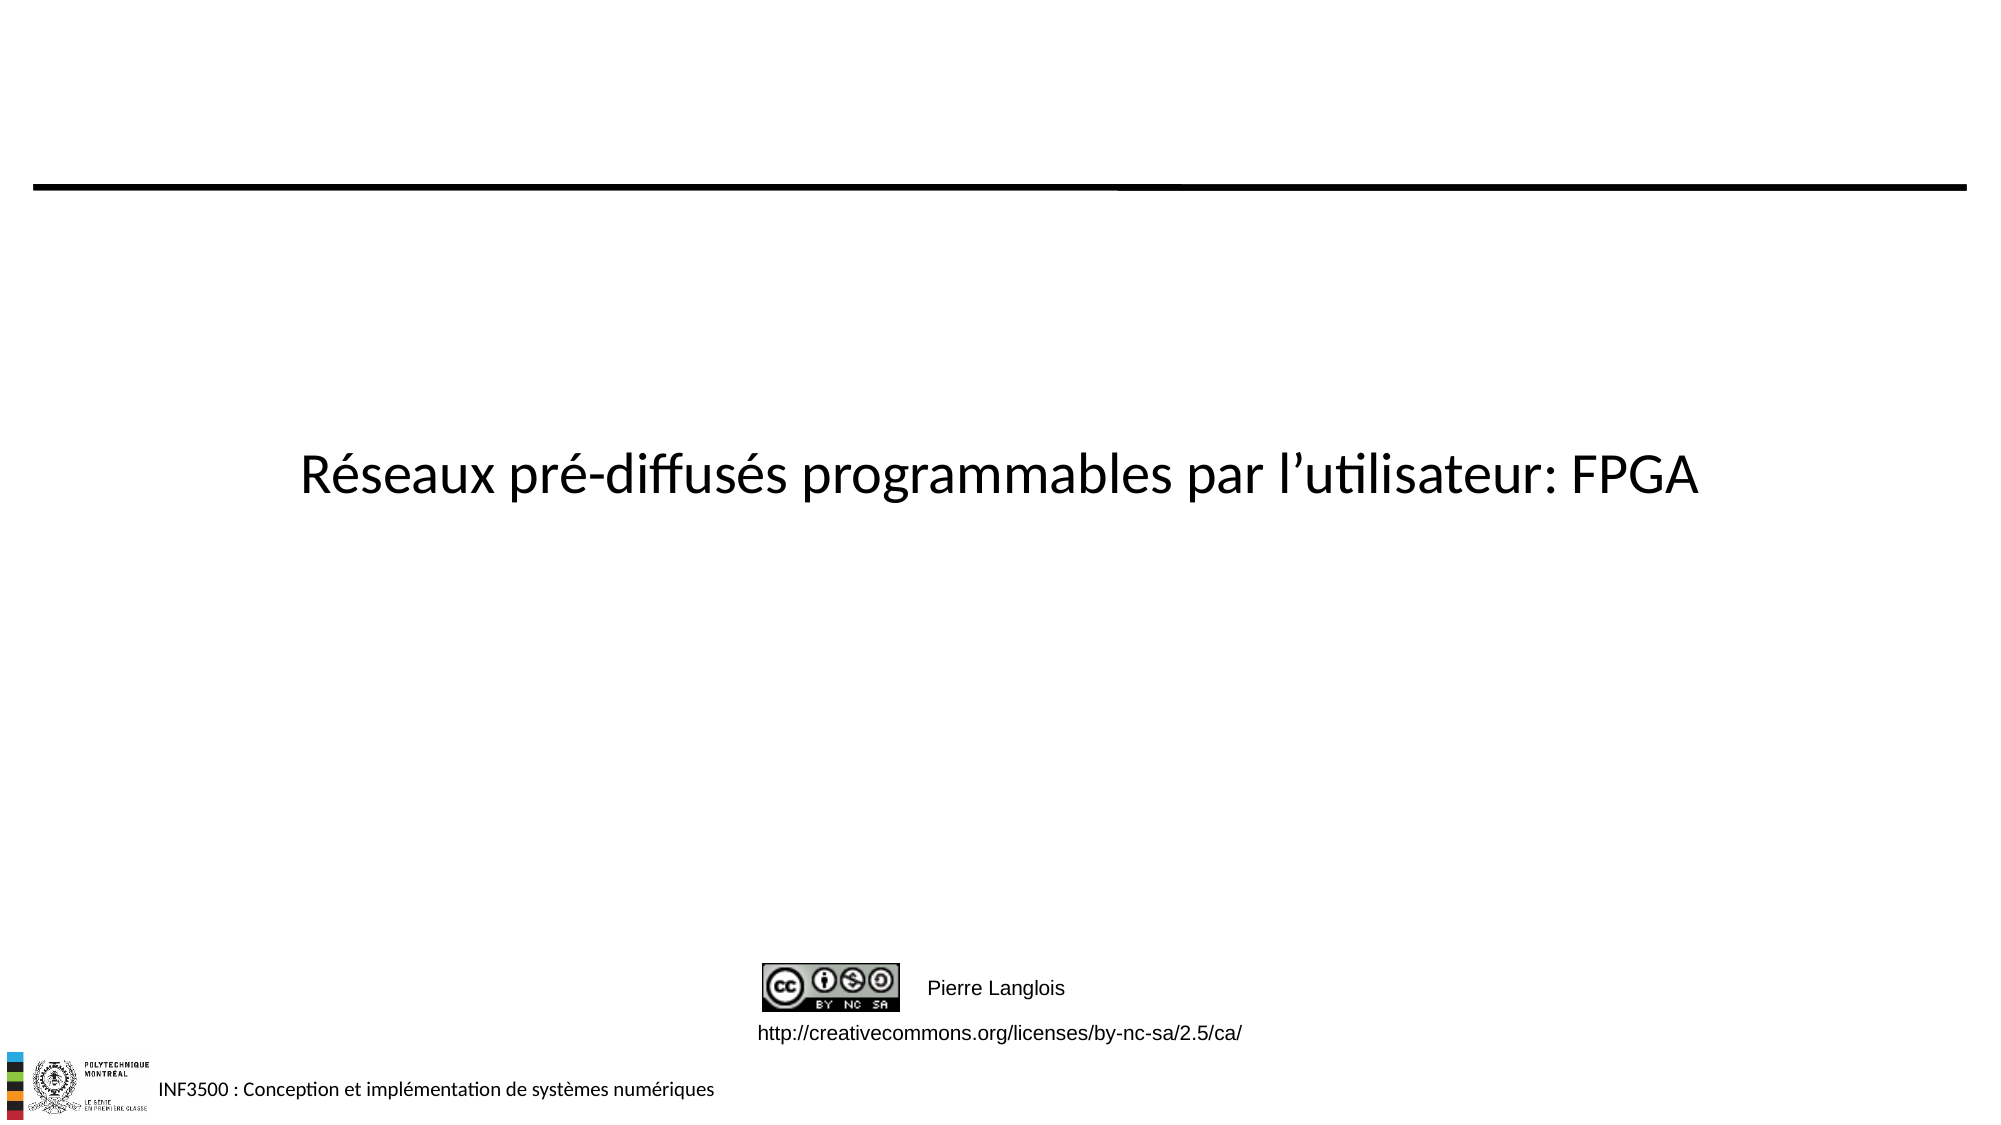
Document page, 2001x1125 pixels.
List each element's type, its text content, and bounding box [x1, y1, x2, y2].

title Réseaux pré-diffusés programmables par l’utilisateur: FPGA [149, 349, 1851, 591]
picture [7, 1052, 149, 1120]
picture [762, 963, 900, 1012]
